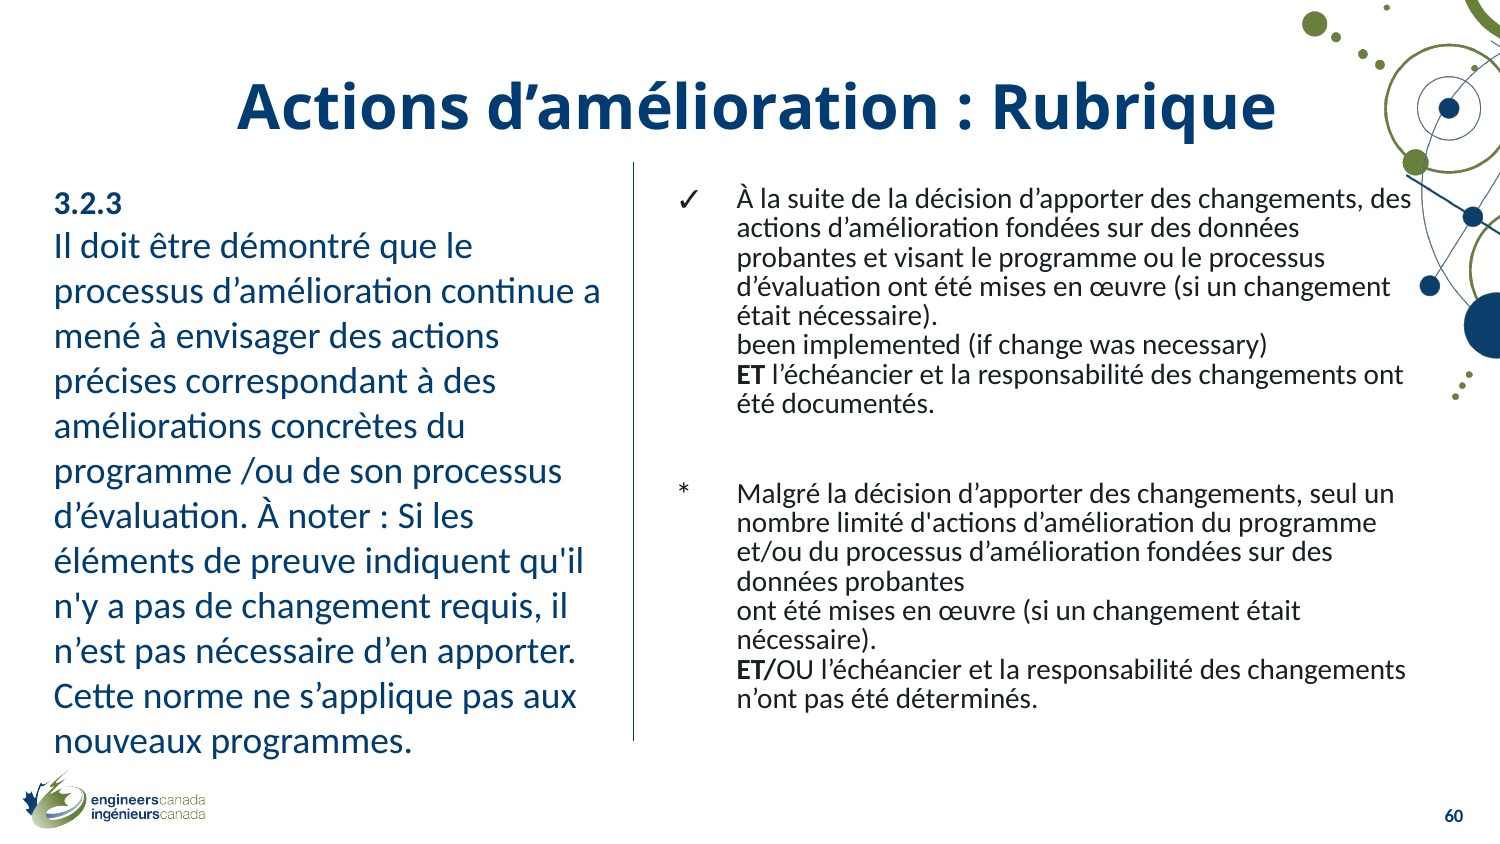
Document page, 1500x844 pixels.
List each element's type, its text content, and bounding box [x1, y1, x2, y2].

table_header ✓ [661, 179, 722, 428]
slide_number 60 [1423, 803, 1479, 827]
text_box Actions d’amélioration : Rubrique [74, 8, 1425, 149]
table_cell * [661, 428, 722, 712]
table_cell Malgré la décision d’apporter des changements, seul un nombre limité d'actions d’amélioration du programme et/ou du processus d’amélioration fondées sur des données probantes ont été mises en œuvre (si un changement était nécessaire). ET/OU l’échéancier et la responsabilité des changements n’ont pas été déterminés. [722, 428, 1430, 712]
table_header À la suite de la décision d’apporter des changements, des actions d’amélioration fondées sur des données probantes et visant le programme ou le processus d’évaluation ont été mises en œuvre (si un changement était nécessaire). been implemented (if change was necessary) ET l’échéancier et la responsabilité des changements ont été documentés. [722, 179, 1430, 428]
text_box 3.2.3 Il doit être démontré que le processus d’amélioration continue a mené à envisager des actions précises correspondant à des améliorations concrètes du programme /ou de son processus d’évaluation. À noter : Si les éléments de preuve indiquent qu'il n'y a pas de changement requis, il n’est pas nécessaire d’en apporter. Cette norme ne s’applique pas aux nouveaux programmes. [38, 173, 631, 769]
picture [21, 767, 206, 830]
text_box [634, 221, 1235, 741]
picture [1227, 0, 1500, 520]
